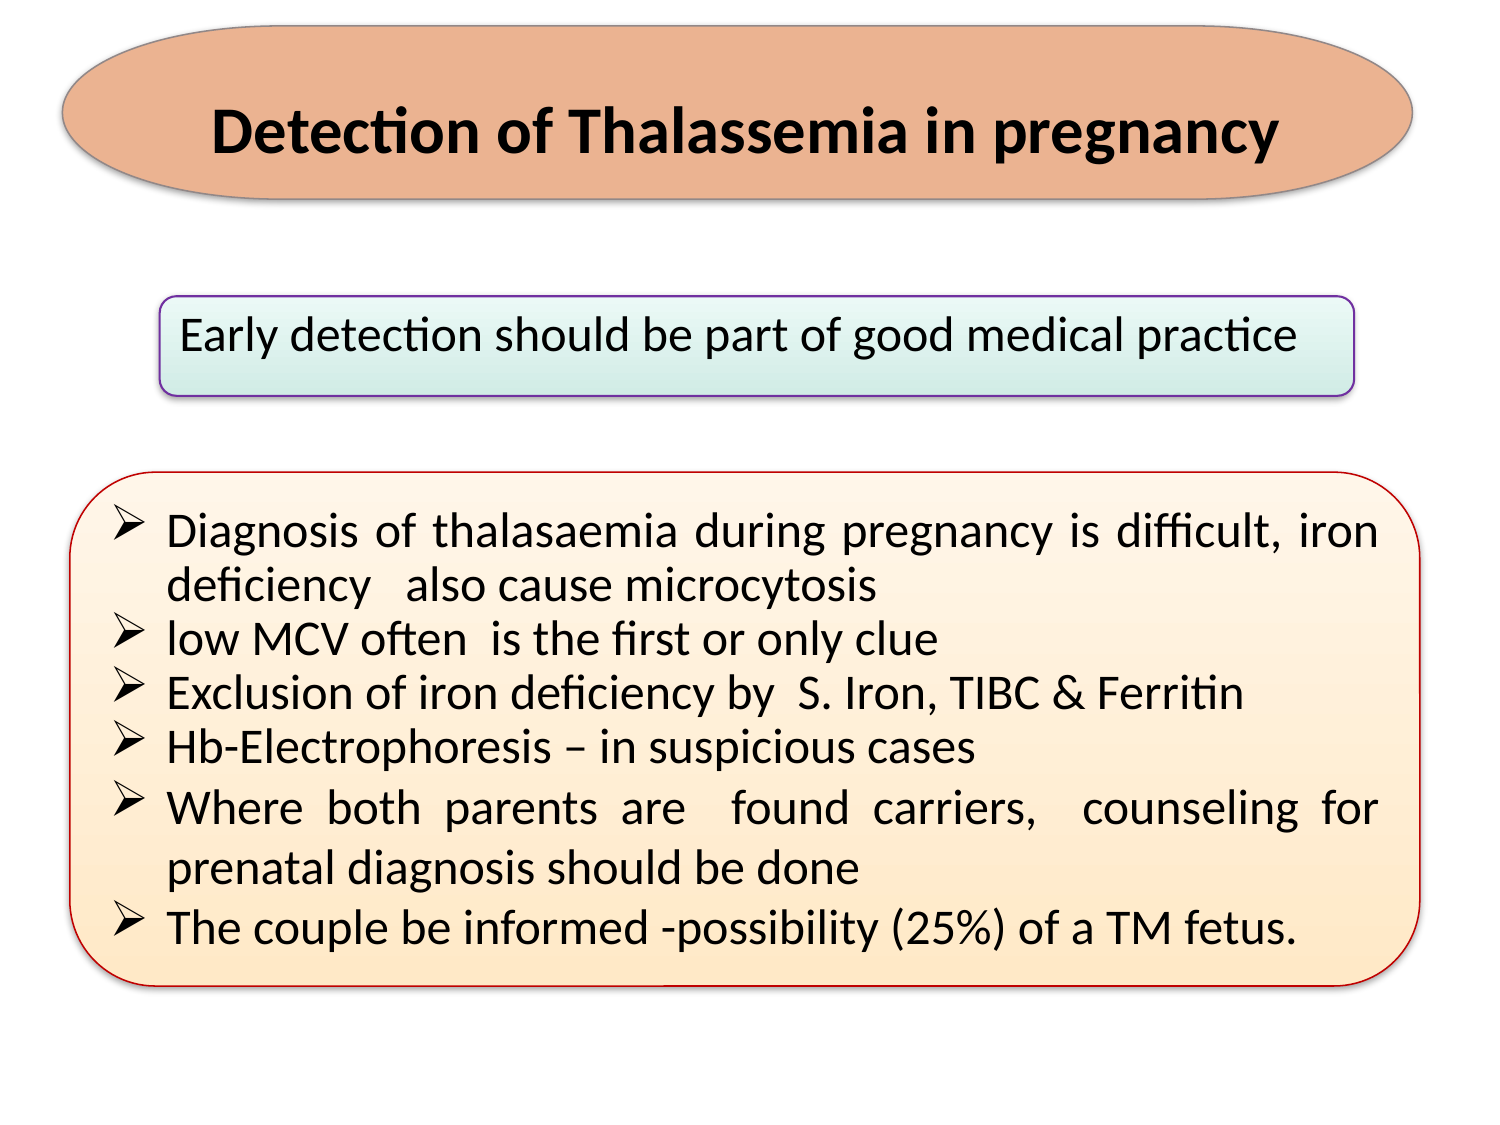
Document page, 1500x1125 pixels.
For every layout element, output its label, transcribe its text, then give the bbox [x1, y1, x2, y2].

text_box Diagnosis of thalasaemia during pregnancy is difficult, iron deficiency also cause microcytosis low MCV often is the first or only clue Exclusion of iron deficiency by S. Iron, TIBC & Ferritin Hb-Electrophoresis – in suspicious cases Where both parents are found carriers, counseling for prenatal diagnosis should be done The couple be informed -possibility (25%) of a TM fetus. [69, 471, 1421, 987]
text_box Detection of Thalassemia in pregnancy [61, 25, 1414, 200]
text_box Early detection should be part of good medical practice [158, 295, 1355, 397]
